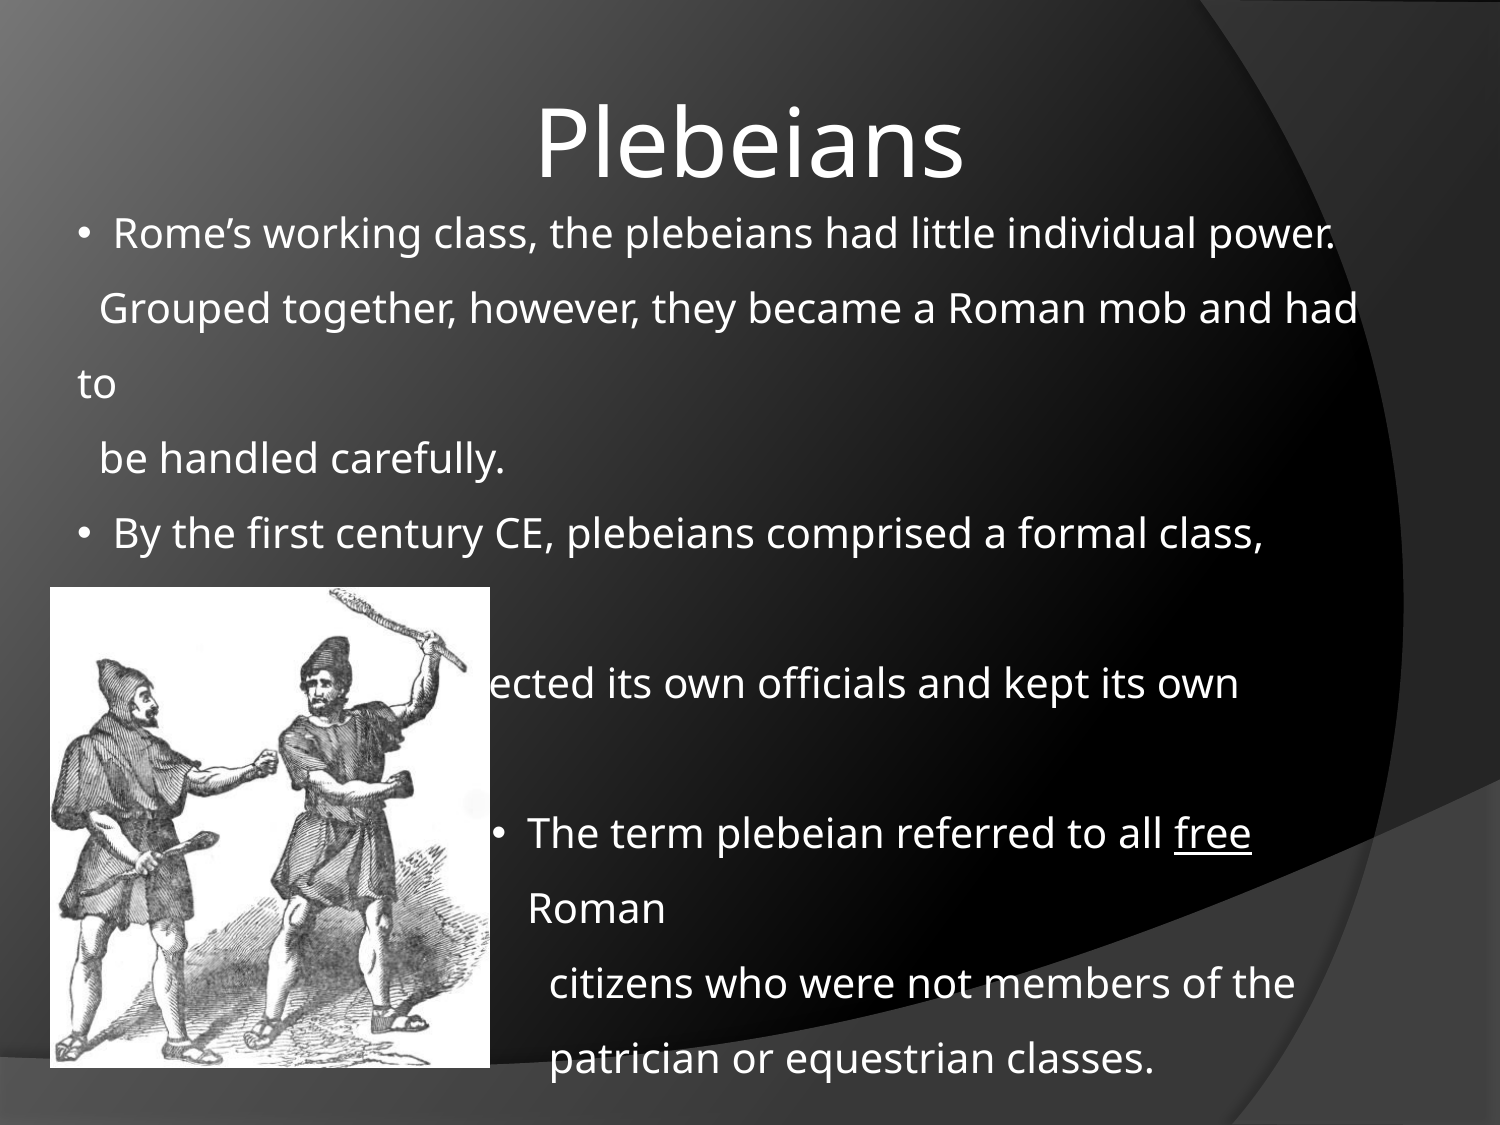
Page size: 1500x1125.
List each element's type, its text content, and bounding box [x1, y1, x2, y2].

text_box Rome’s working class, the plebeians had little individual power. Grouped together, however, they became a Roman mob and had to be handled carefully. By the first century CE, plebeians comprised a formal class, which held its own meetings, elected its own officials and kept its own records. The term plebeian referred to all free Roman citizens who were not members of the patrician or equestrian classes. [62, 174, 1400, 1090]
title Plebeians [74, 44, 1426, 233]
picture [49, 587, 490, 1068]
